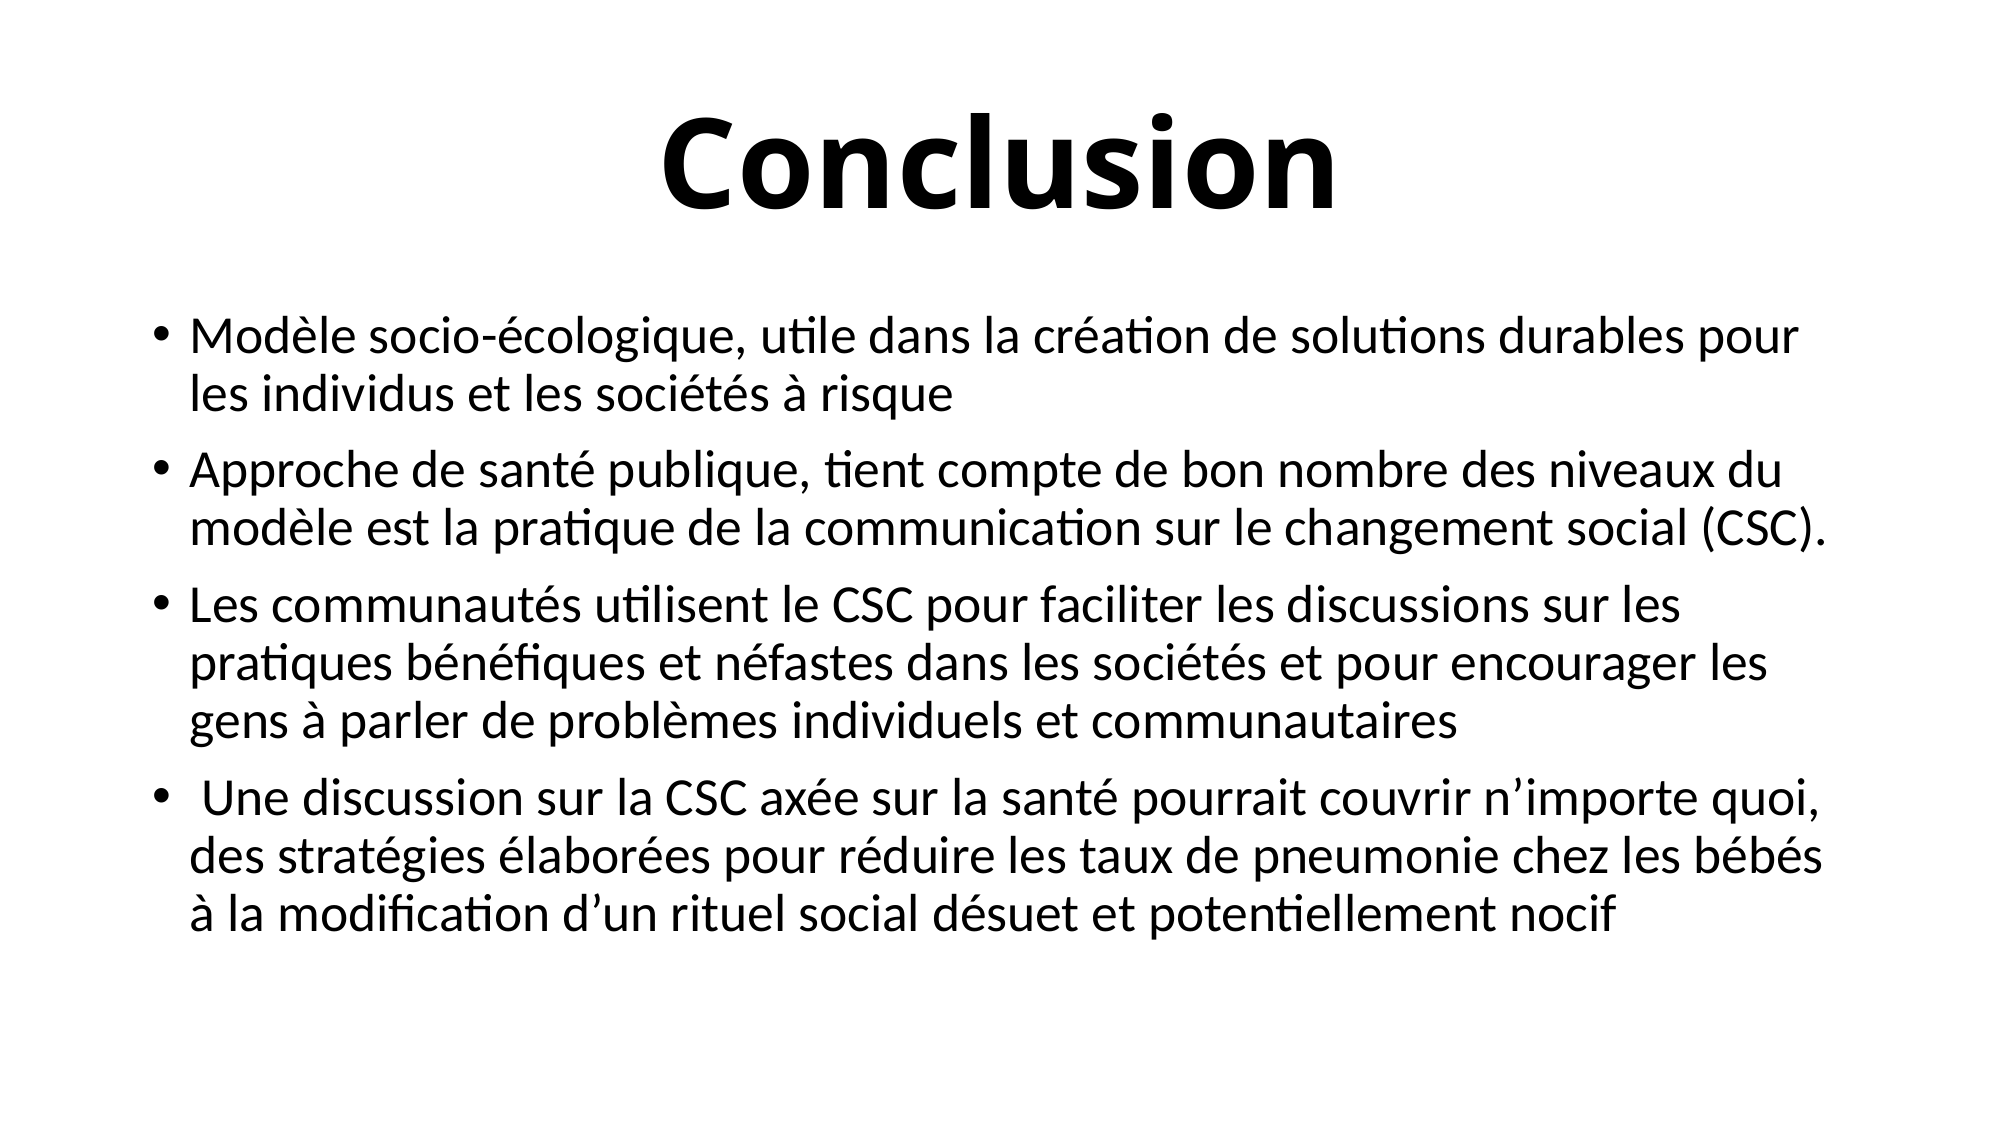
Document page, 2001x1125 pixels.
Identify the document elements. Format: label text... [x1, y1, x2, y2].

title Conclusion [137, 59, 1863, 278]
list Modèle socio-écologique, utile dans la création de solutions durables pour les individus et les sociétés à risque Approche de santé publique, tient compte de bon nombre des niveaux du modèle est la pratique de la communication sur le changement social (CSC). Les communautés utilisent le CSC pour faciliter les discussions sur les pratiques bénéfiques et néfastes dans les sociétés et pour encourager les gens à parler de problèmes individuels et communautaires Une discussion sur la CSC axée sur la santé pourrait couvrir n’importe quoi, des stratégies élaborées pour réduire les taux de pneumonie chez les bébés à la modification d’un rituel social désuet et potentiellement nocif [137, 299, 1863, 1014]
